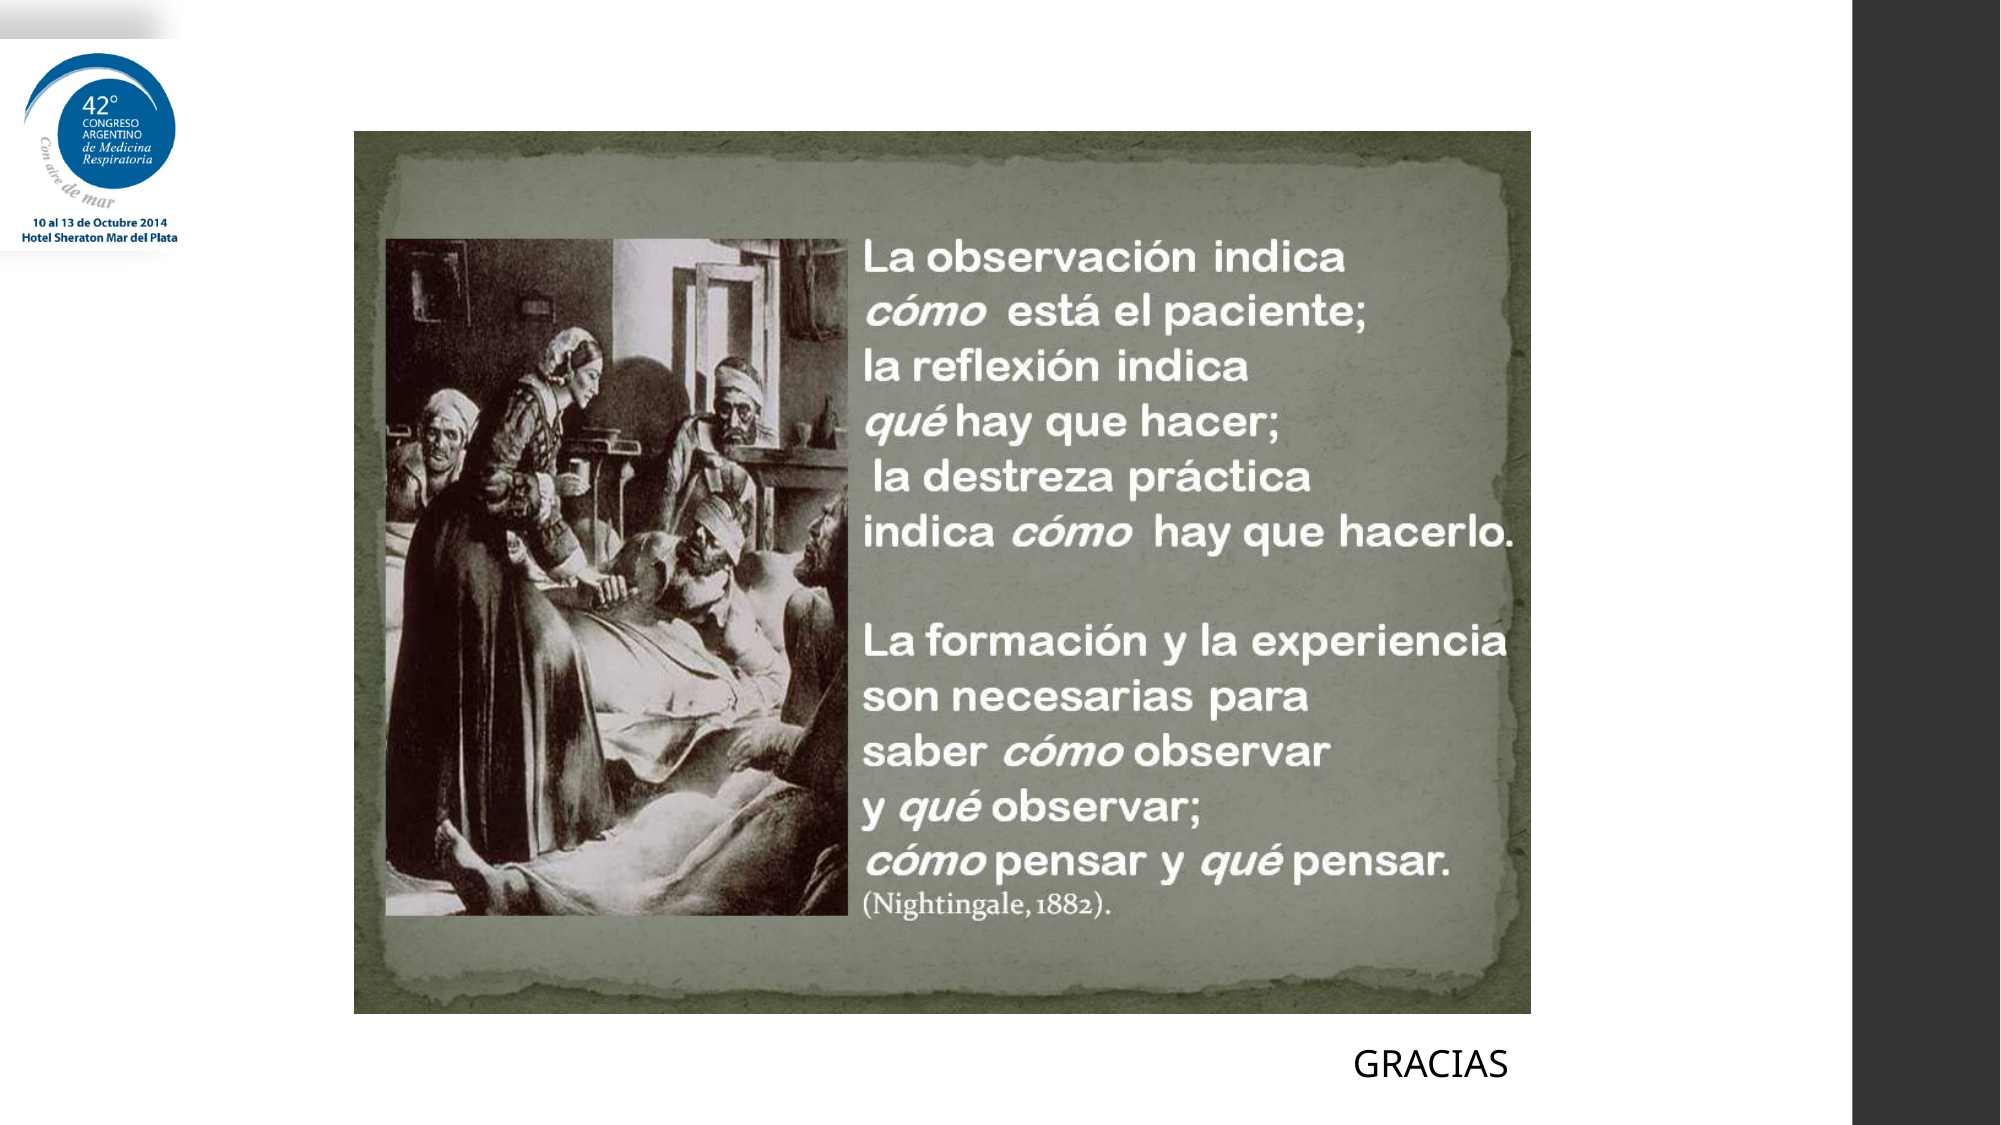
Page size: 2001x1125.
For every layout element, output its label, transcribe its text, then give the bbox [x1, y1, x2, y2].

picture [354, 131, 1531, 1015]
list GRACIAS [1337, 1036, 1928, 1125]
picture [0, 39, 200, 251]
